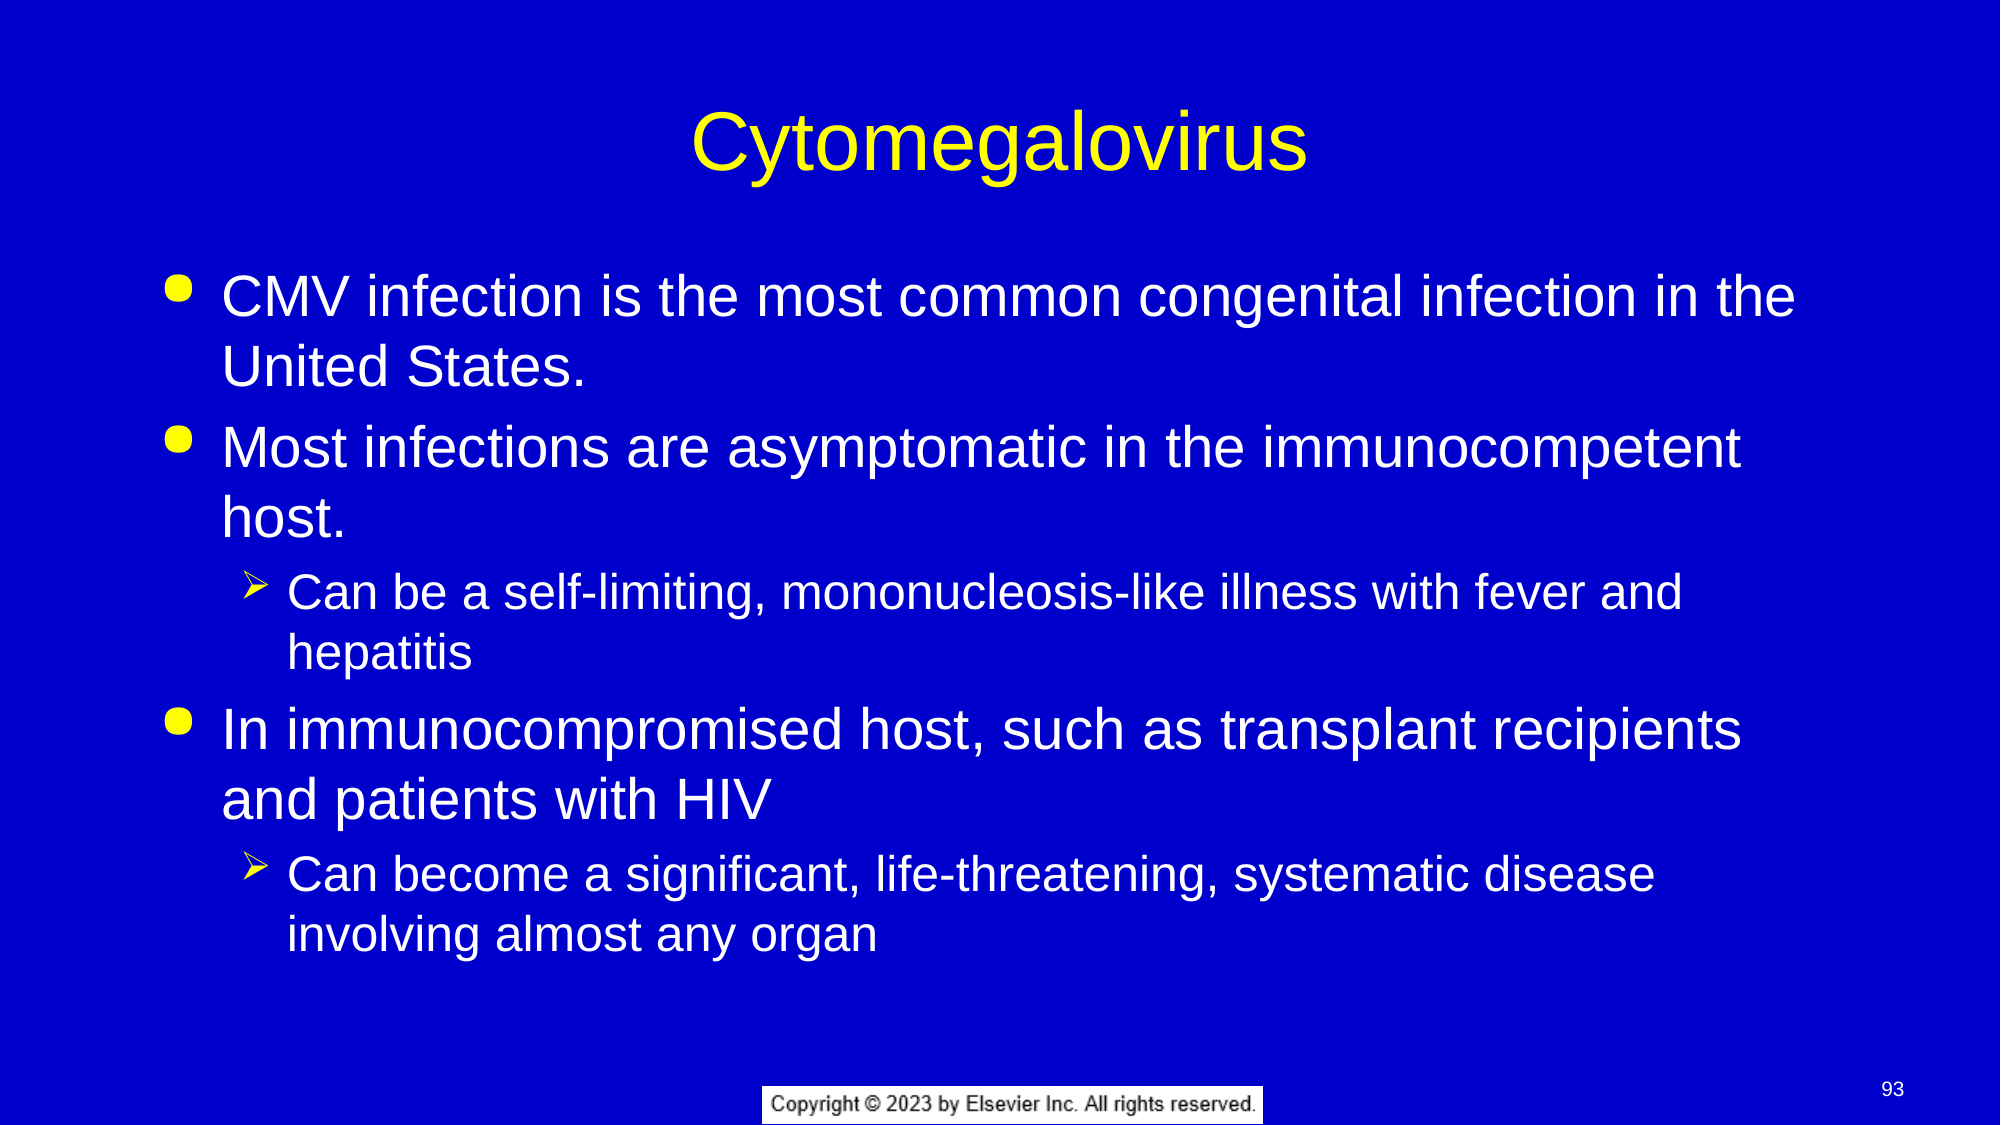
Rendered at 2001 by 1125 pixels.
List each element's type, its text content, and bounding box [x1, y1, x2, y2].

list CMV infection is the most common congenital infection in the United States. Most infections are asymptomatic in the immunocompetent host. Can be a self-limiting, mononucleosis-like illness with fever and hepatitis In immunocompromised host, such as transplant recipients and patients with HIV Can become a significant, life-threatening, systematic disease involving almost any organ [149, 249, 1851, 982]
picture [762, 1086, 1263, 1124]
title Cytomegalovirus [149, 37, 1851, 238]
